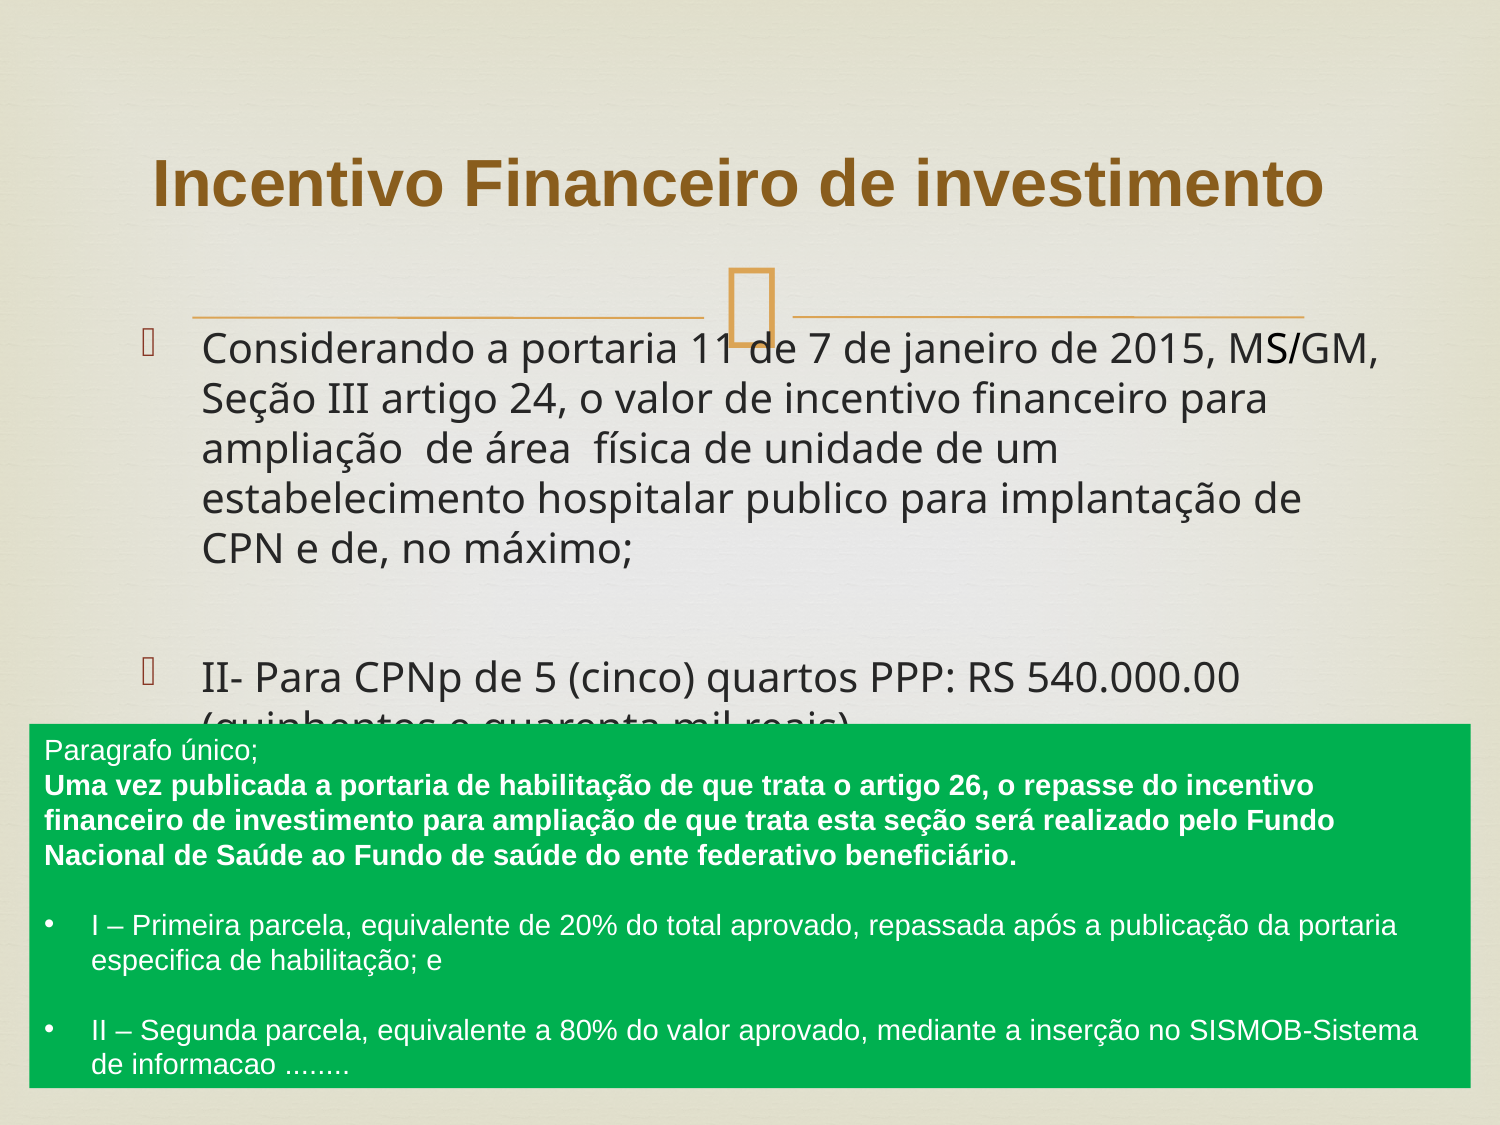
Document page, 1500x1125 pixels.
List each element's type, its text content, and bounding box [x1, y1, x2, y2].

title Incentivo Financeiro de investimento [112, 93, 1386, 267]
text_box Paragrafo único; Uma vez publicada a portaria de habilitação de que trata o artigo 26, o repasse do incentivo financeiro de investimento para ampliação de que trata esta seção será realizado pelo Fundo Nacional de Saúde ao Fundo de saúde do ente federativo beneficiário. I – Primeira parcela, equivalente de 20% do total aprovado, repassada após a publicação da portaria especifica de habilitação; e II – Segunda parcela, equivalente a 80% do valor aprovado, mediante a inserção no SISMOB-Sistema de informacao ........ [29, 723, 1471, 1089]
list Considerando a portaria 11 de 7 de janeiro de 2015, MS/GM, Seção III artigo 24, o valor de incentivo financeiro para ampliação de área física de unidade de um estabelecimento hospitalar publico para implantação de CPN e de, no máximo; II- Para CPNp de 5 (cinco) quartos PPP: RS 540.000.00 (quinhentos e quarenta mil reais) [126, 314, 1398, 721]
